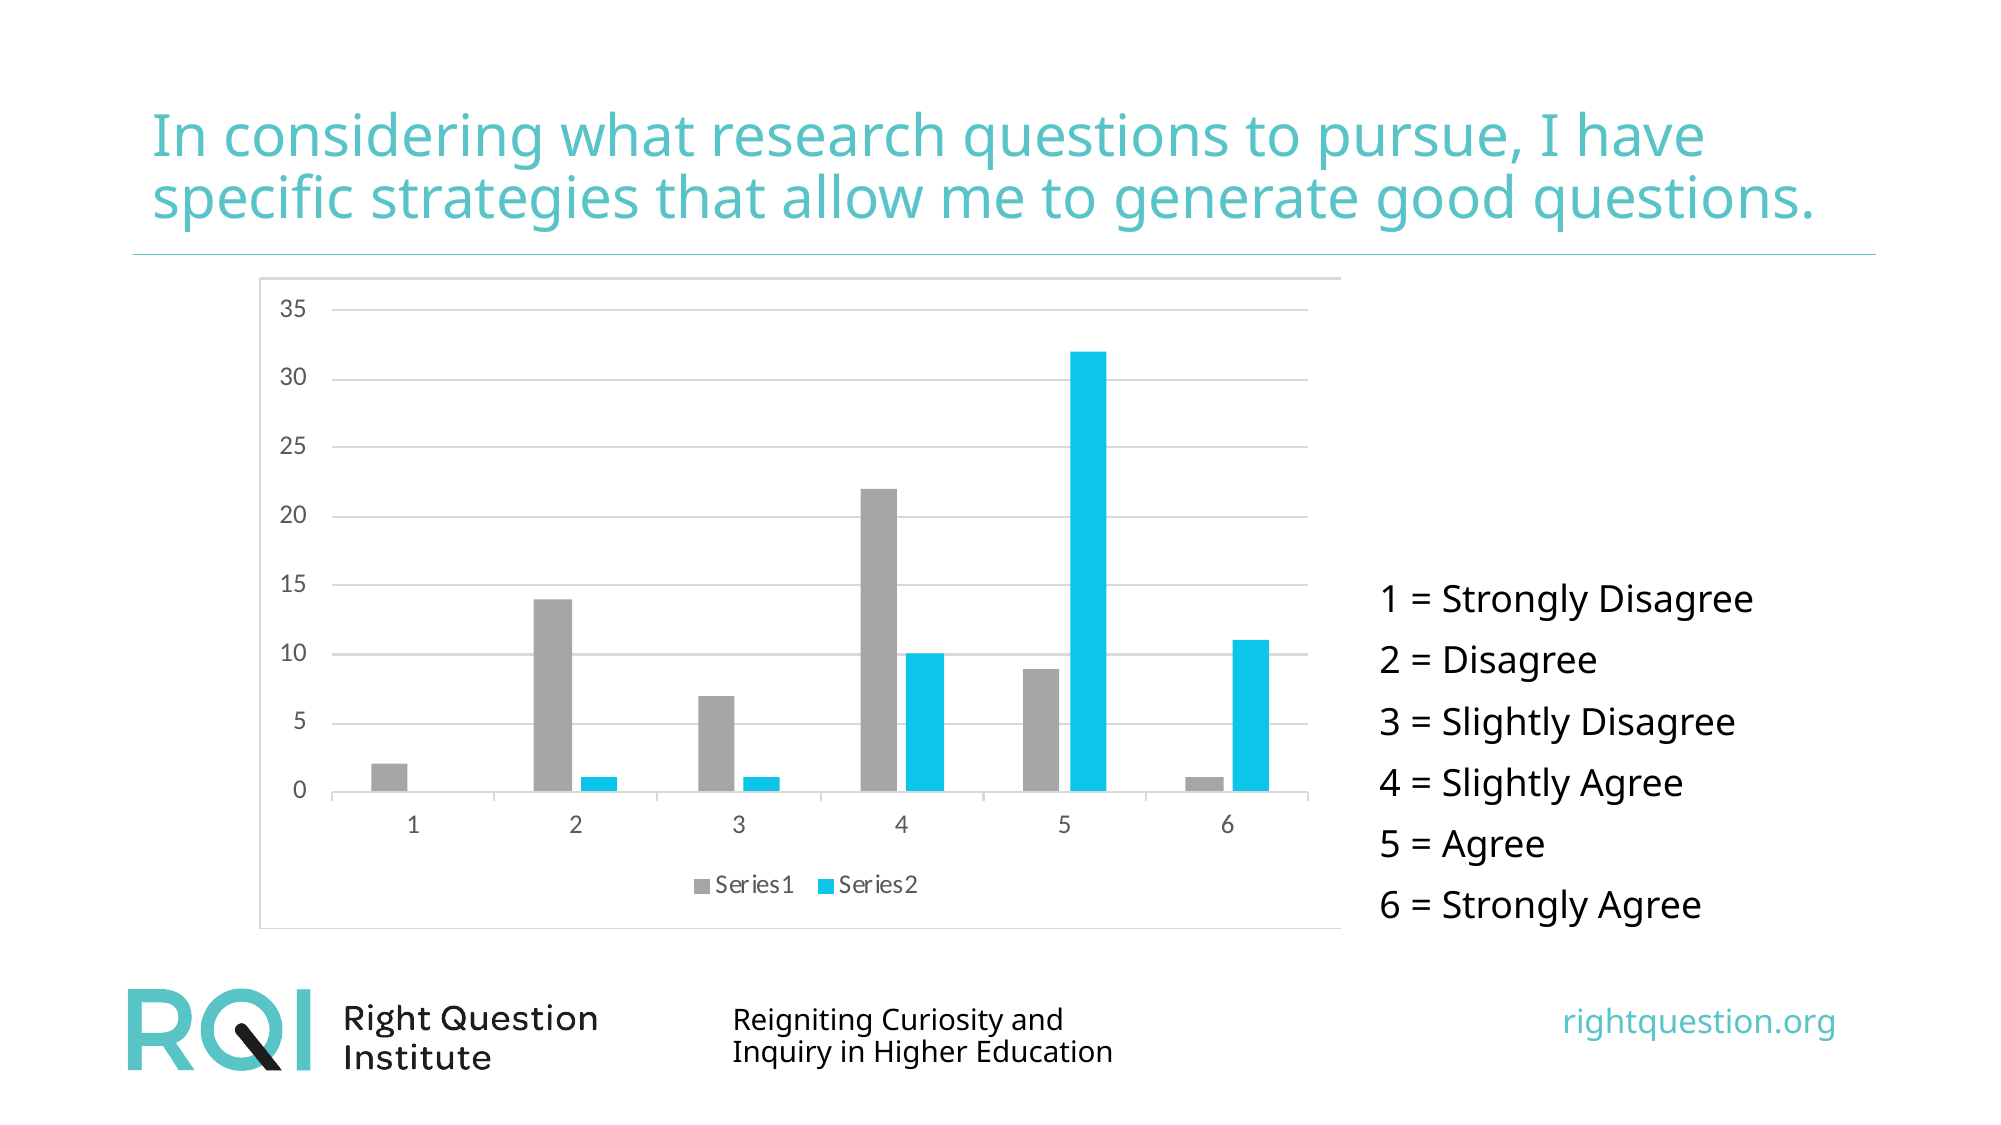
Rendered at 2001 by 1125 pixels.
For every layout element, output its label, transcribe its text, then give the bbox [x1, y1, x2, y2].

list 1 = Strongly Disagree 2 = Disagree 3 = Slightly Disagree 4 = Slightly Agree 5 = Agree 6 = Strongly Agree [1364, 572, 1974, 929]
picture [126, 987, 598, 1072]
picture [258, 277, 1341, 929]
title In considering what research questions to pursue, I have specific strategies that allow me to generate good questions. [137, 59, 1863, 278]
